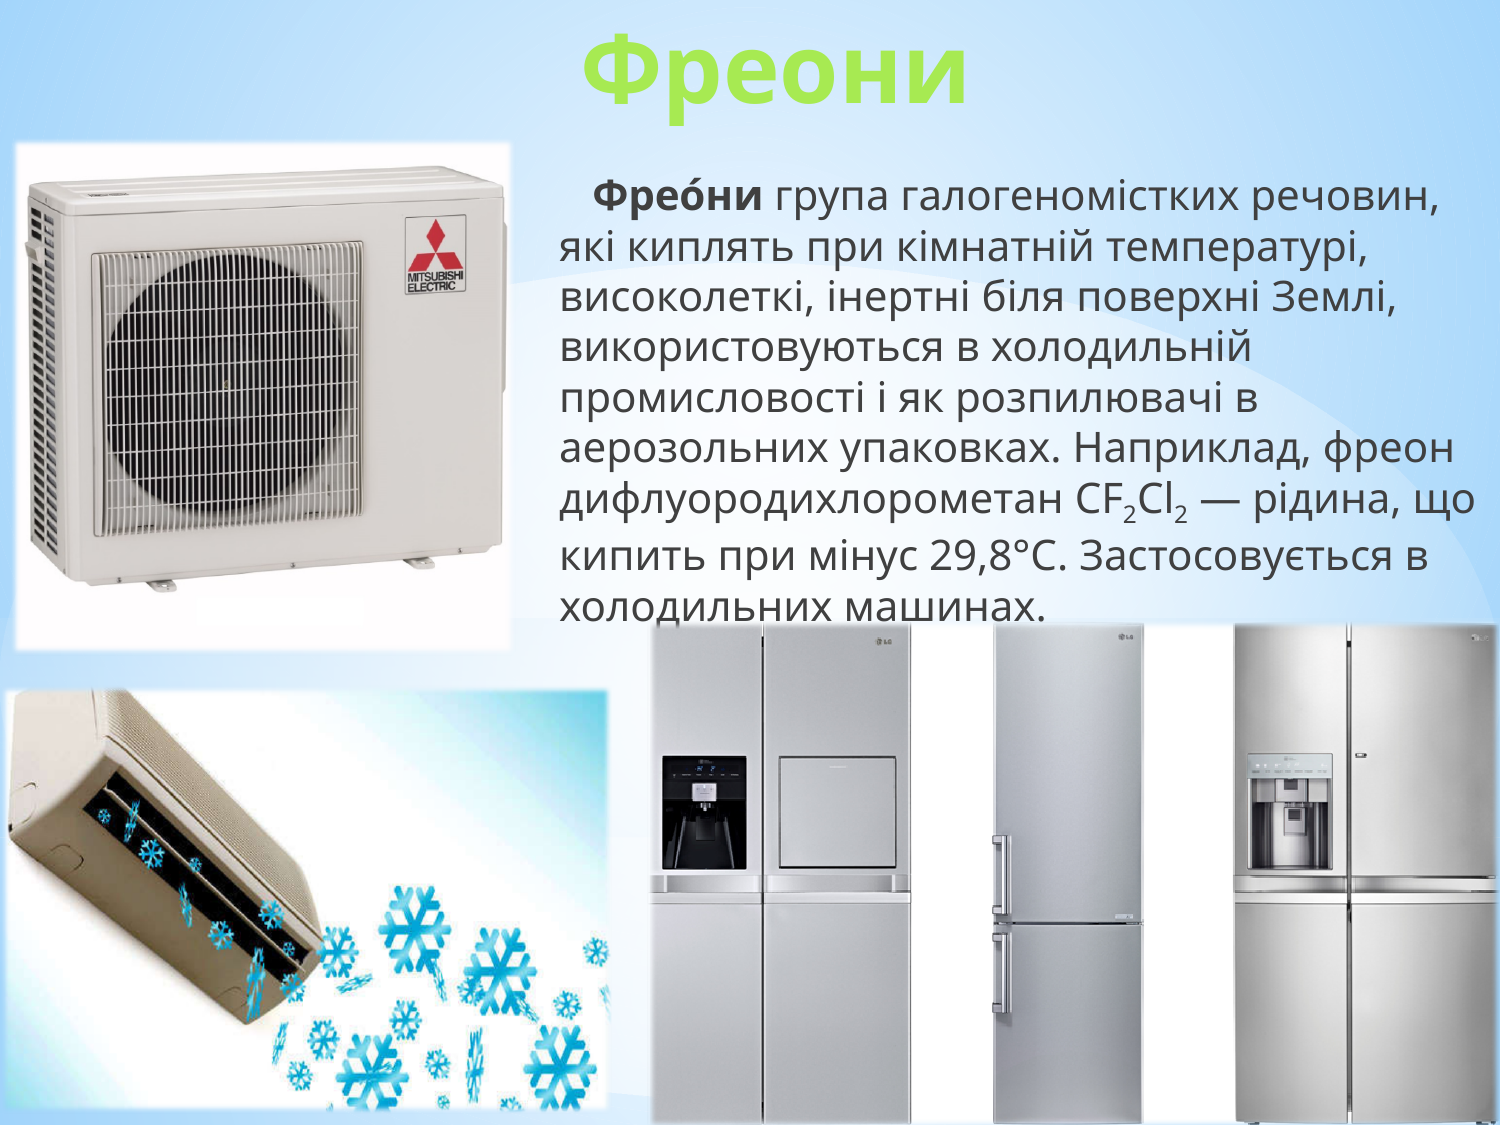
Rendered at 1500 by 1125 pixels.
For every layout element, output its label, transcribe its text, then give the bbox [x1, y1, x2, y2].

picture [0, 684, 613, 1114]
picture [645, 618, 1500, 1125]
picture [9, 136, 516, 656]
list Фрео́ни група галогеномістких речовин, які киплять при кімнатній температурі, високолеткі, інертні біля поверхні Землі, використовуються в холодильній промисловості і як розпилювачі в аерозольних упаковках. Наприклад, фреон дифлуородихлорометан CF2Cl2 — рідина, що кипить при мінус 29,8°С. Застосовується в холодильних машинах. [537, 160, 1500, 646]
title Фреони [242, 0, 1311, 188]
